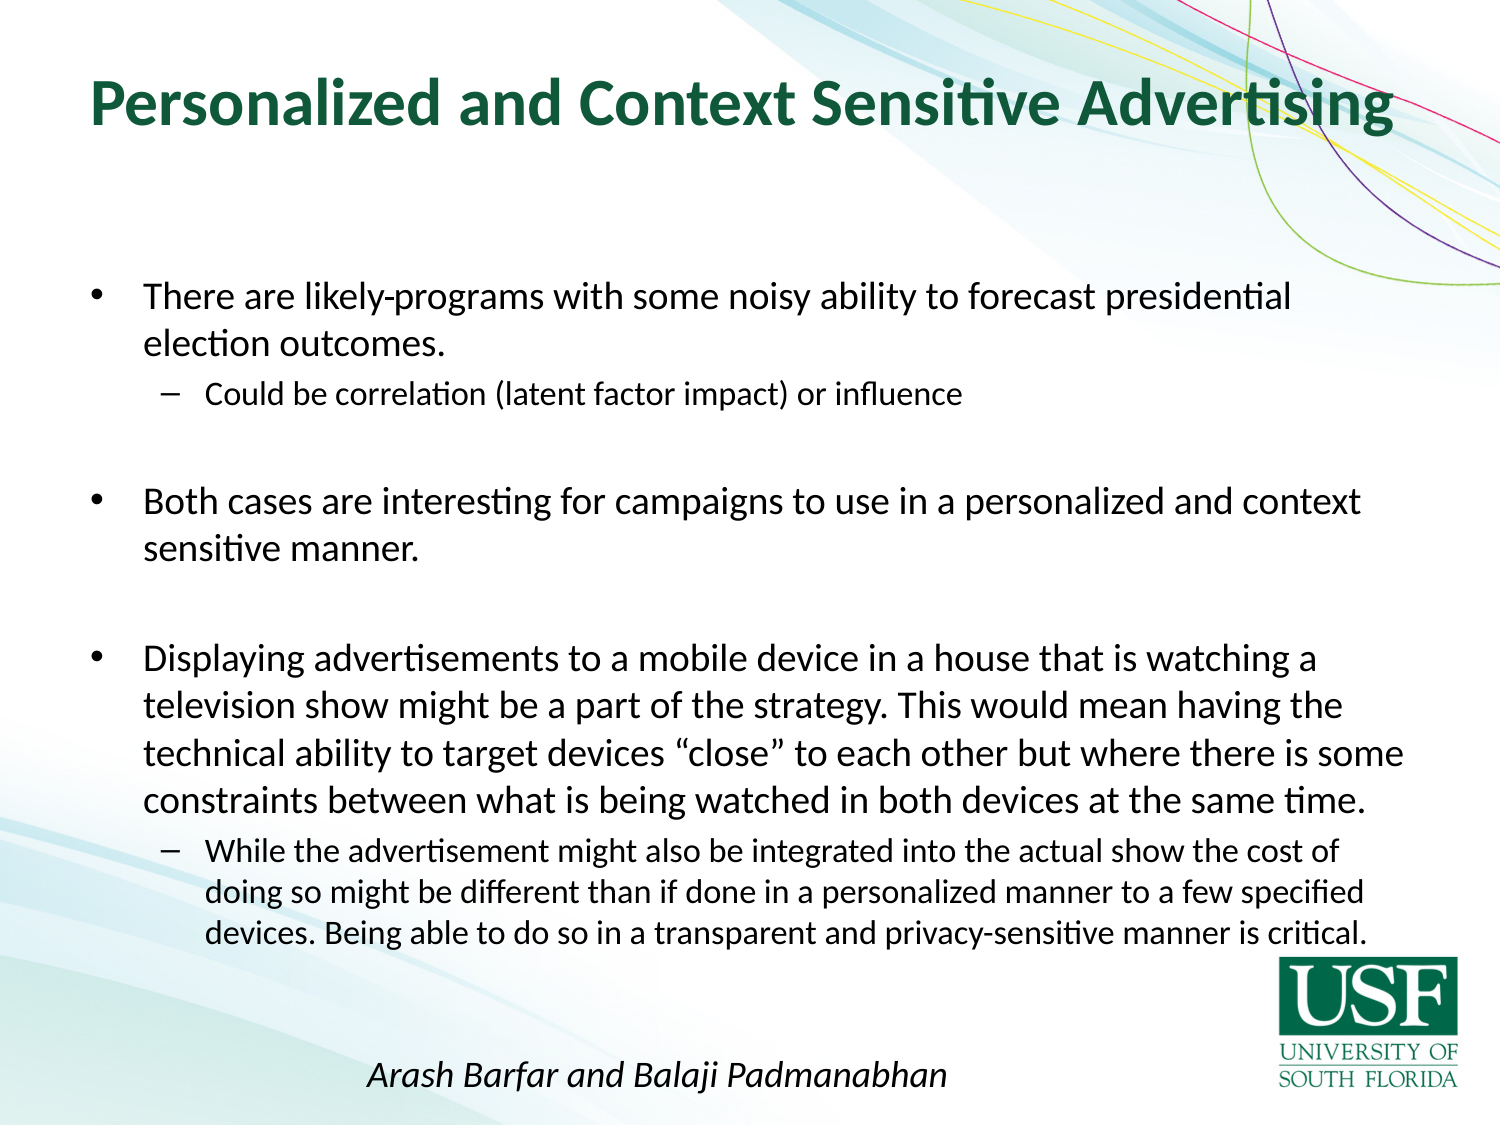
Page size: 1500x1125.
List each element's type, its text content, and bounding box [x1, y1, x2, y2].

footer Arash Barfar and Balaji Padmanabhan [352, 1042, 988, 1103]
title Personalized and Context Sensitive Advertising [75, 45, 1425, 233]
list There are likely programs with some noisy ability to forecast presidential election outcomes. Could be correlation (latent factor impact) or influence Both cases are interesting for campaigns to use in a personalized and context sensitive manner. Displaying advertisements to a mobile device in a house that is watching a television show might be a part of the strategy. This would mean having the technical ability to target devices “close” to each other but where there is some constraints between what is being watched in both devices at the same time. While the advertisement might also be integrated into the actual show the cost of doing so might be different than if done in a personalized manner to a few specified devices. Being able to do so in a transparent and privacy-sensitive manner is critical. [75, 262, 1425, 1005]
picture [0, 0, 1500, 1125]
